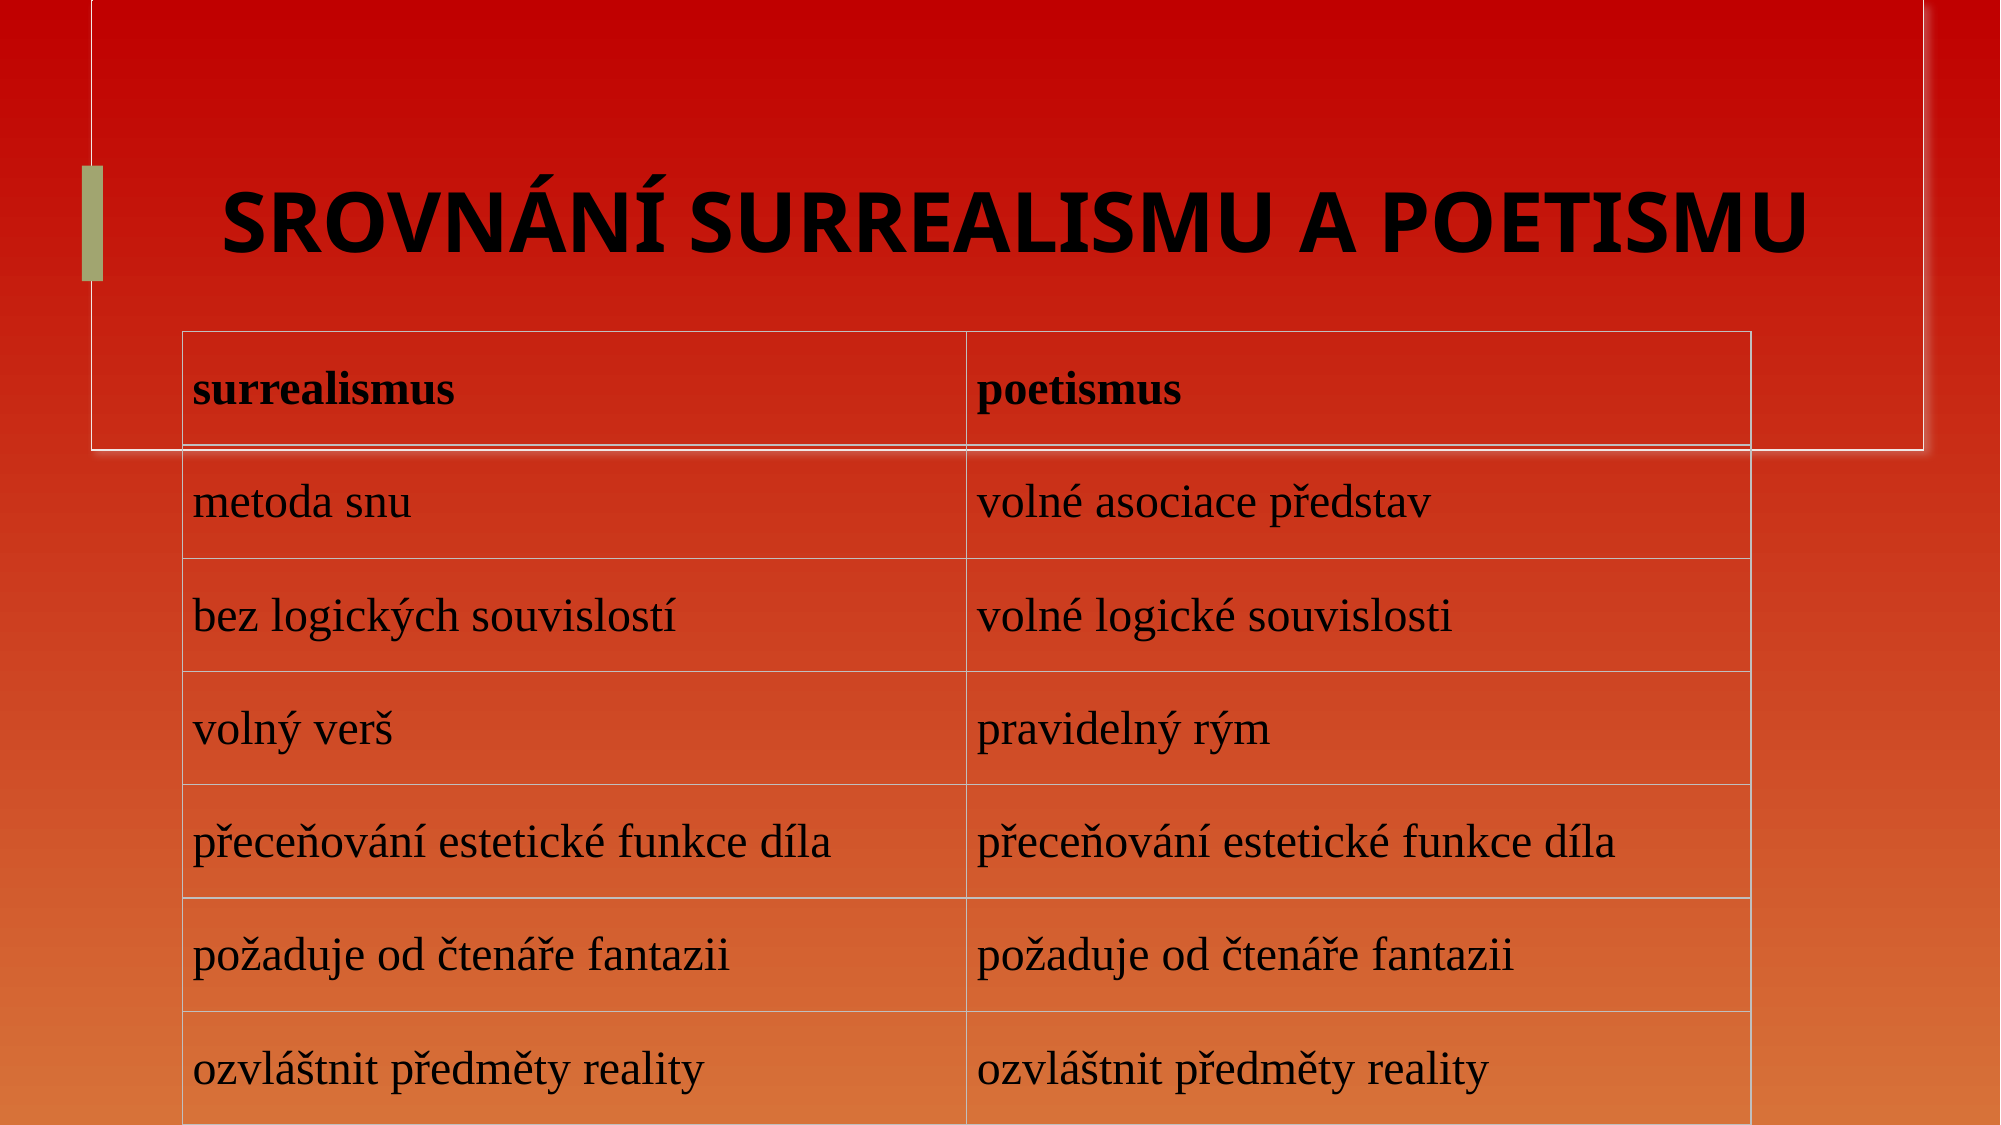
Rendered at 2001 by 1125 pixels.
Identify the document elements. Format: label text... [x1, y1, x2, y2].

table_cell ozvláštnit předměty reality [967, 1012, 1750, 1124]
table_cell přeceňování estetické funkce díla [967, 785, 1750, 897]
text_box [92, 0, 1924, 449]
table_cell metoda snu [183, 446, 966, 558]
table_cell požaduje od čtenáře fantazii [183, 899, 966, 1011]
table_cell volný verš [183, 672, 966, 784]
table_cell ozvláštnit předměty reality [183, 1012, 966, 1124]
table_cell volné logické souvislosti [967, 559, 1750, 671]
table_cell pravidelný rým [967, 672, 1750, 784]
table_header poetismus [967, 332, 1750, 444]
table_cell volné asociace představ [967, 446, 1750, 558]
text_box [1752, 0, 2000, 1125]
table_cell bez logických souvislostí [183, 559, 966, 671]
table_cell požaduje od čtenáře fantazii [967, 899, 1750, 1011]
table_cell přeceňování estetické funkce díla [183, 785, 966, 897]
text_box [0, 0, 182, 1125]
table_header surrealismus [183, 332, 966, 444]
title SROVNÁNÍ SURREALISMU A POETISMU [183, 57, 1851, 394]
text_box [81, 165, 104, 282]
